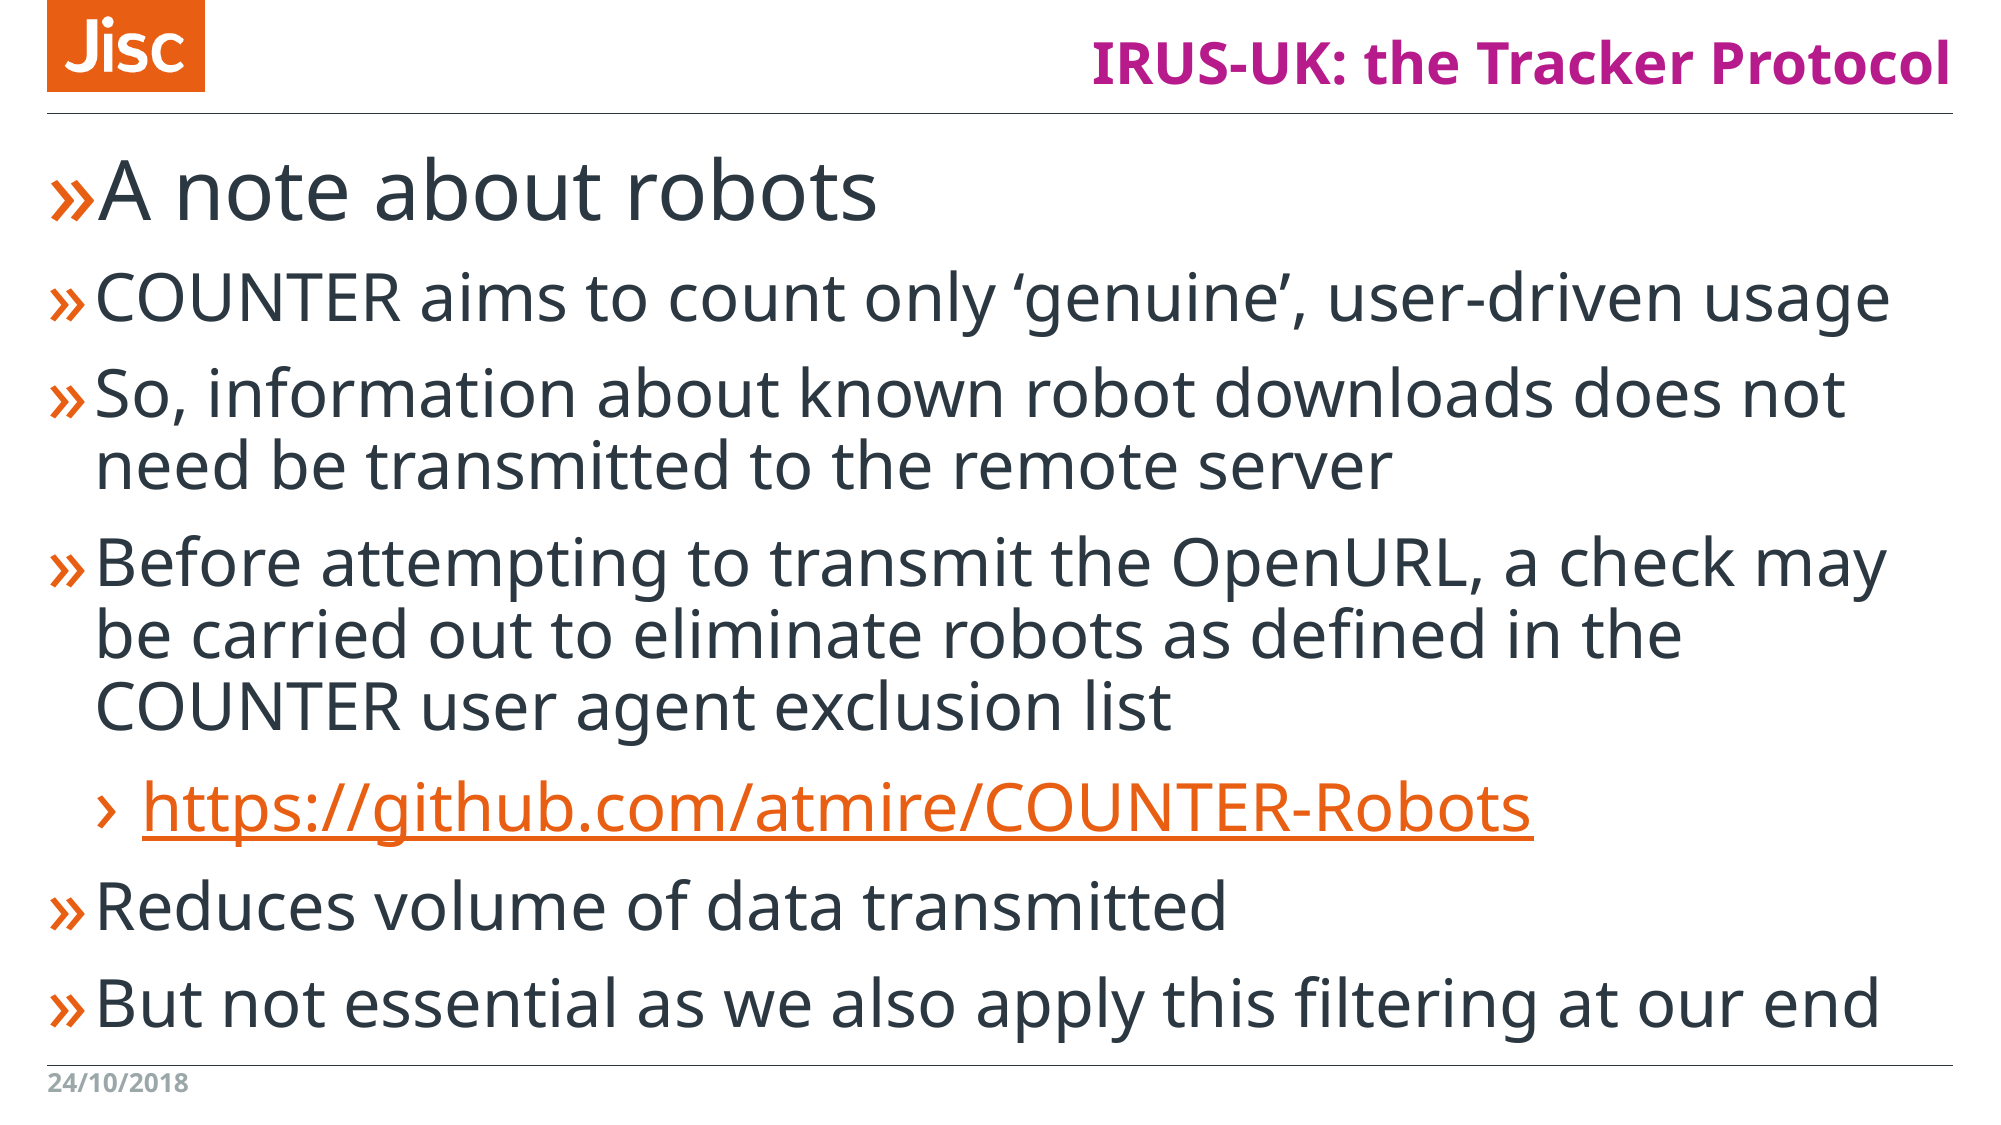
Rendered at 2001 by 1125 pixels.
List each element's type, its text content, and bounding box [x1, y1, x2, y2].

title IRUS-UK: the Tracker Protocol [606, 0, 1953, 98]
list A note about robots COUNTER aims to count only ‘genuine’, user-driven usage So, information about known robot downloads does not need be transmitted to the remote server Before attempting to transmit the OpenURL, a check may be carried out to eliminate robots as defined in the COUNTER user agent exclusion list https://github.com/atmire/COUNTER-Robots Reduces volume of data transmitted But not essential as we also apply this filtering at our end [47, 148, 1953, 1036]
picture [47, 0, 205, 92]
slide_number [47, 1065, 205, 1102]
